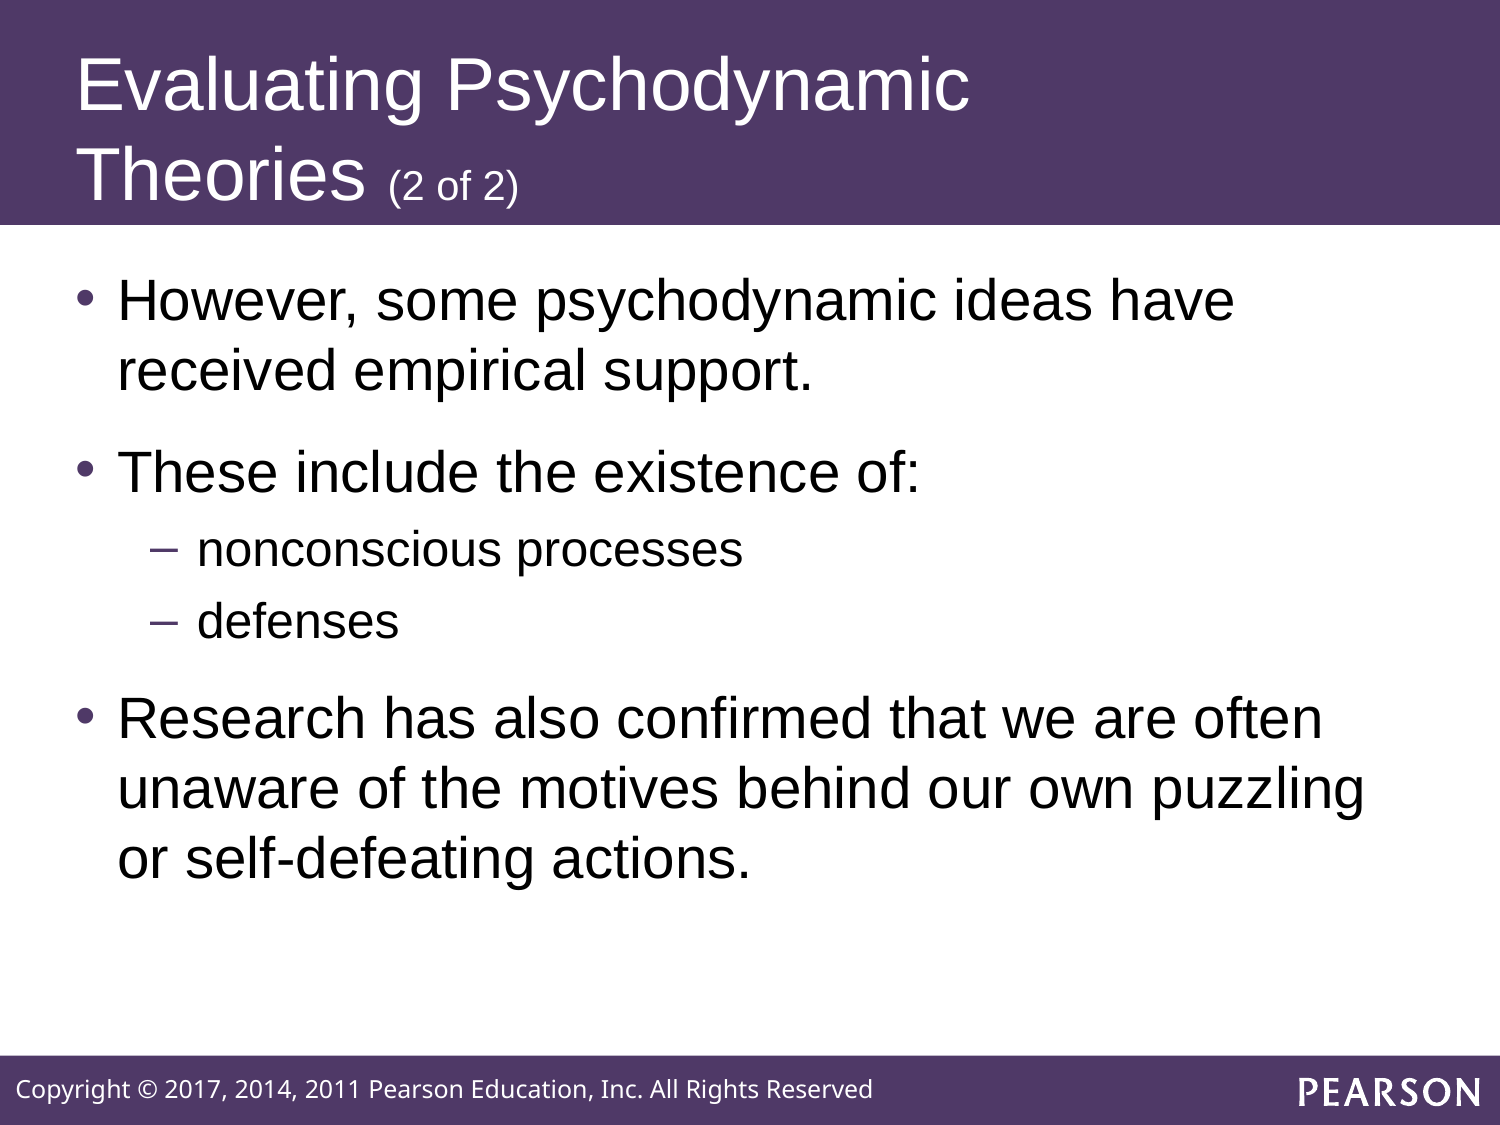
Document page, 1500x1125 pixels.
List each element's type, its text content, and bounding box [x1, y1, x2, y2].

list However, some psychodynamic ideas have received empirical support. These include the existence of: nonconscious processes defenses Research has also confirmed that we are often unaware of the motives behind our own puzzling or self-defeating actions. [75, 262, 1425, 1005]
title Evaluating Psychodynamic Theories (2 of 2) [75, 35, 1425, 216]
